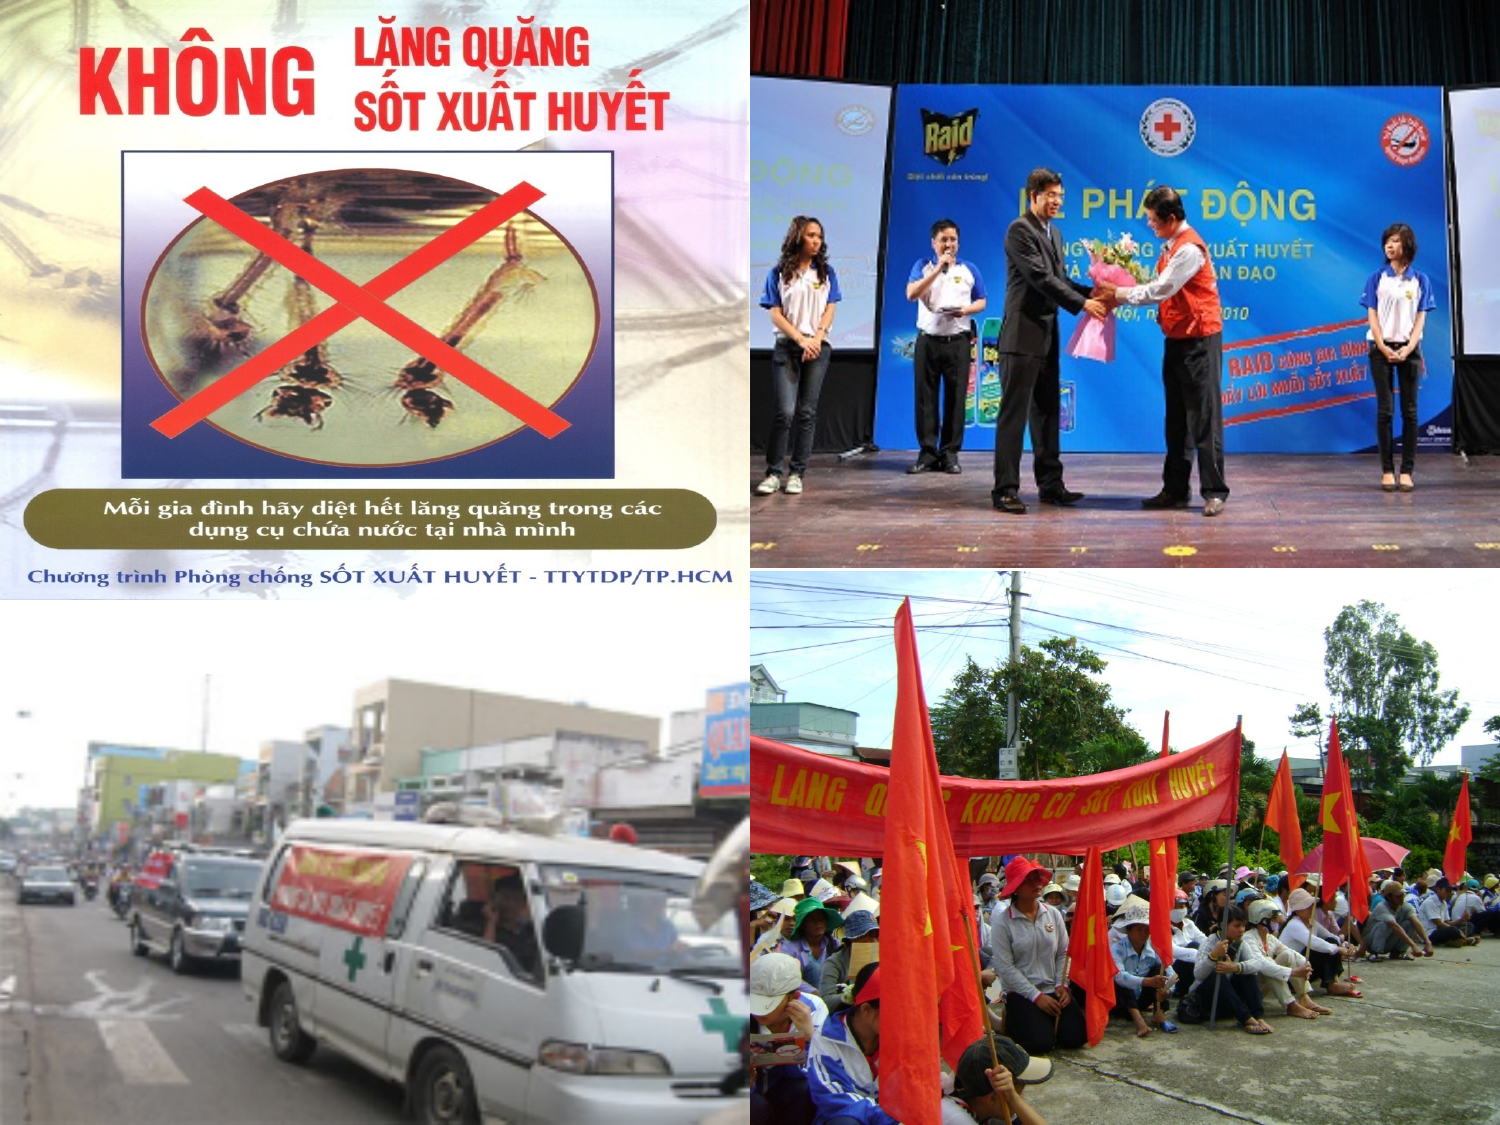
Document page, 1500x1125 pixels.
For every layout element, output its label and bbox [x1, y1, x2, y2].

text_box [0, 0, 1500, 1125]
